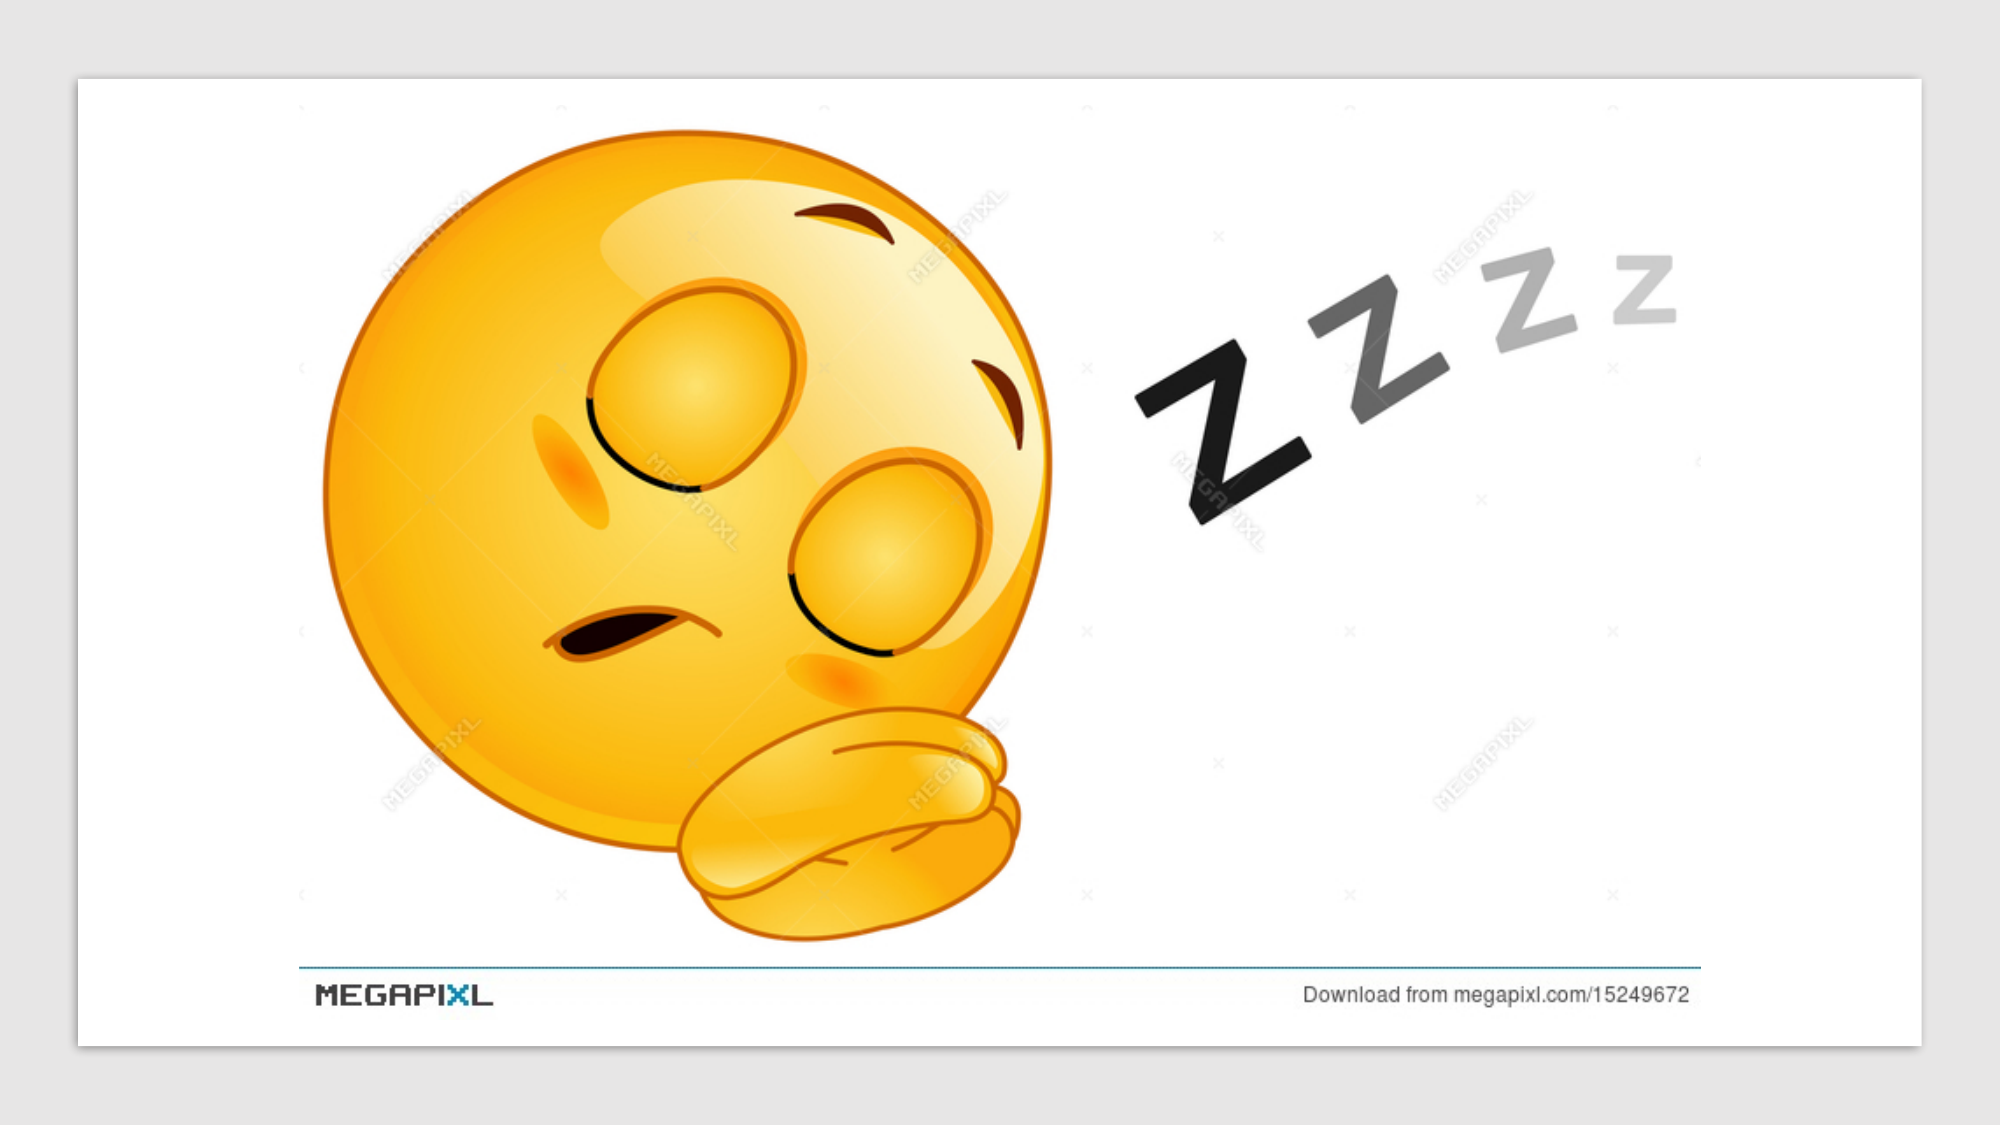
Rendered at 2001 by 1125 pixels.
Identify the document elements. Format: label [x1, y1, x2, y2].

text_box [0, 0, 2000, 1125]
text_box [77, 78, 1923, 1047]
picture [299, 105, 1701, 1020]
